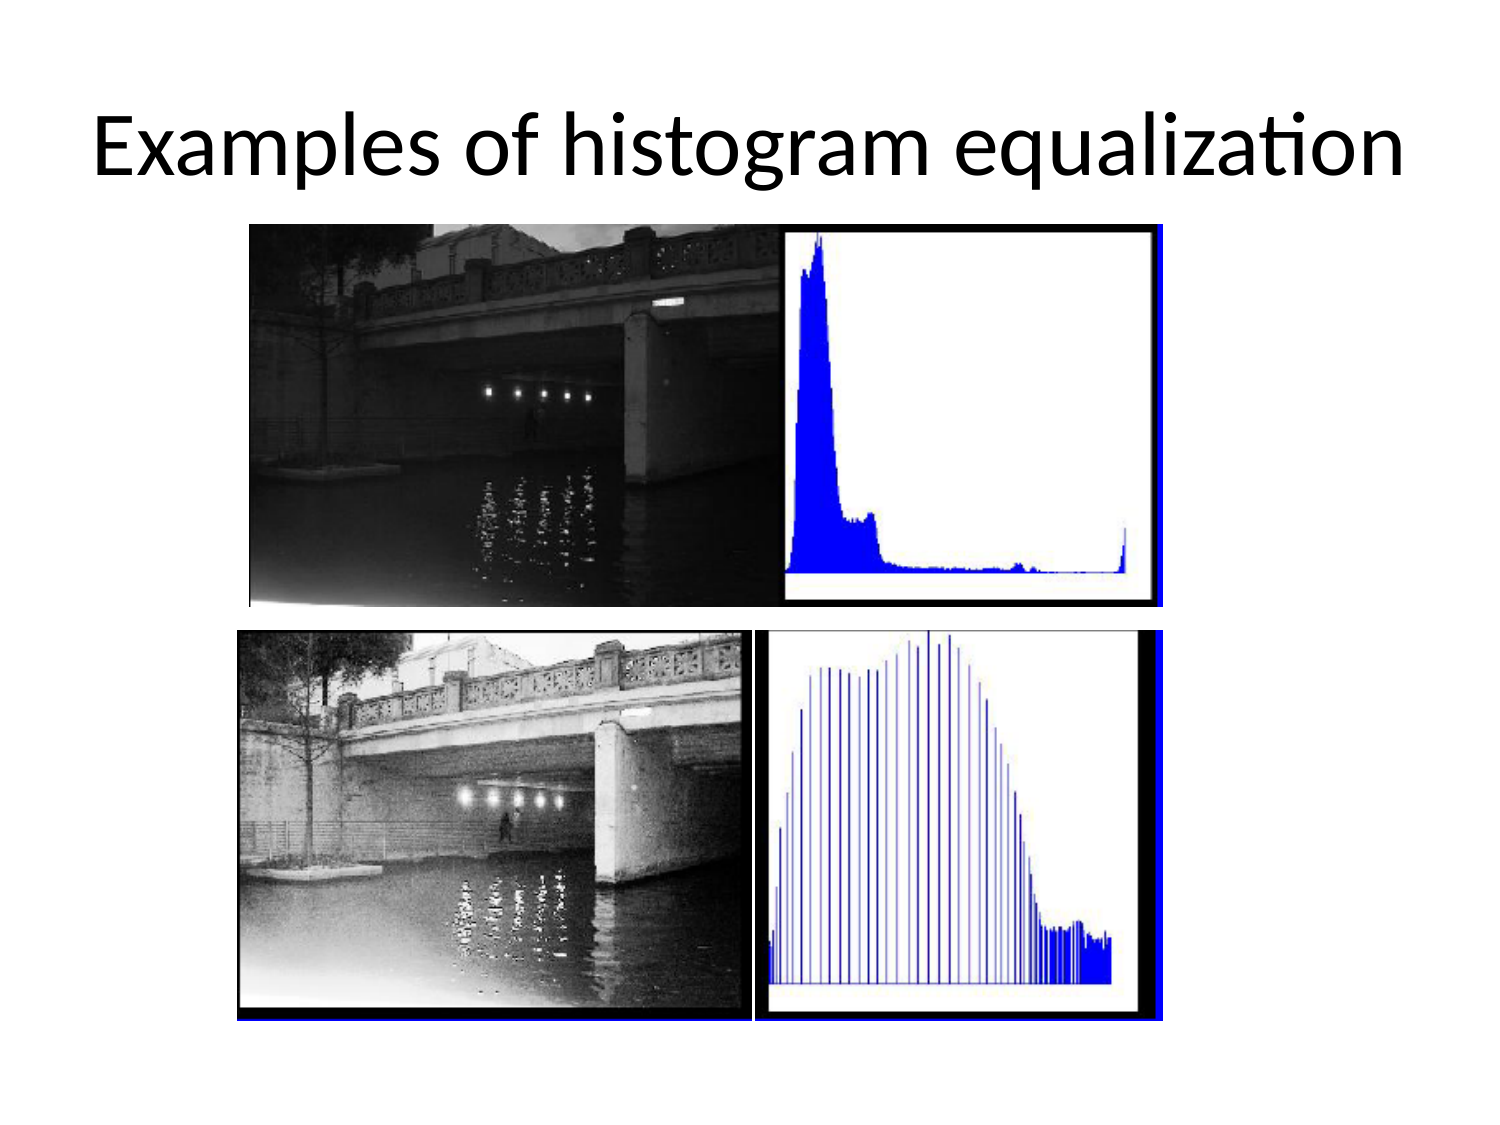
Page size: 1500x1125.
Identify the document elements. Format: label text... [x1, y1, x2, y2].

picture [755, 629, 1163, 1021]
title Examples of histogram equalization [75, 45, 1425, 233]
picture [249, 224, 1163, 608]
picture [237, 629, 752, 1021]
